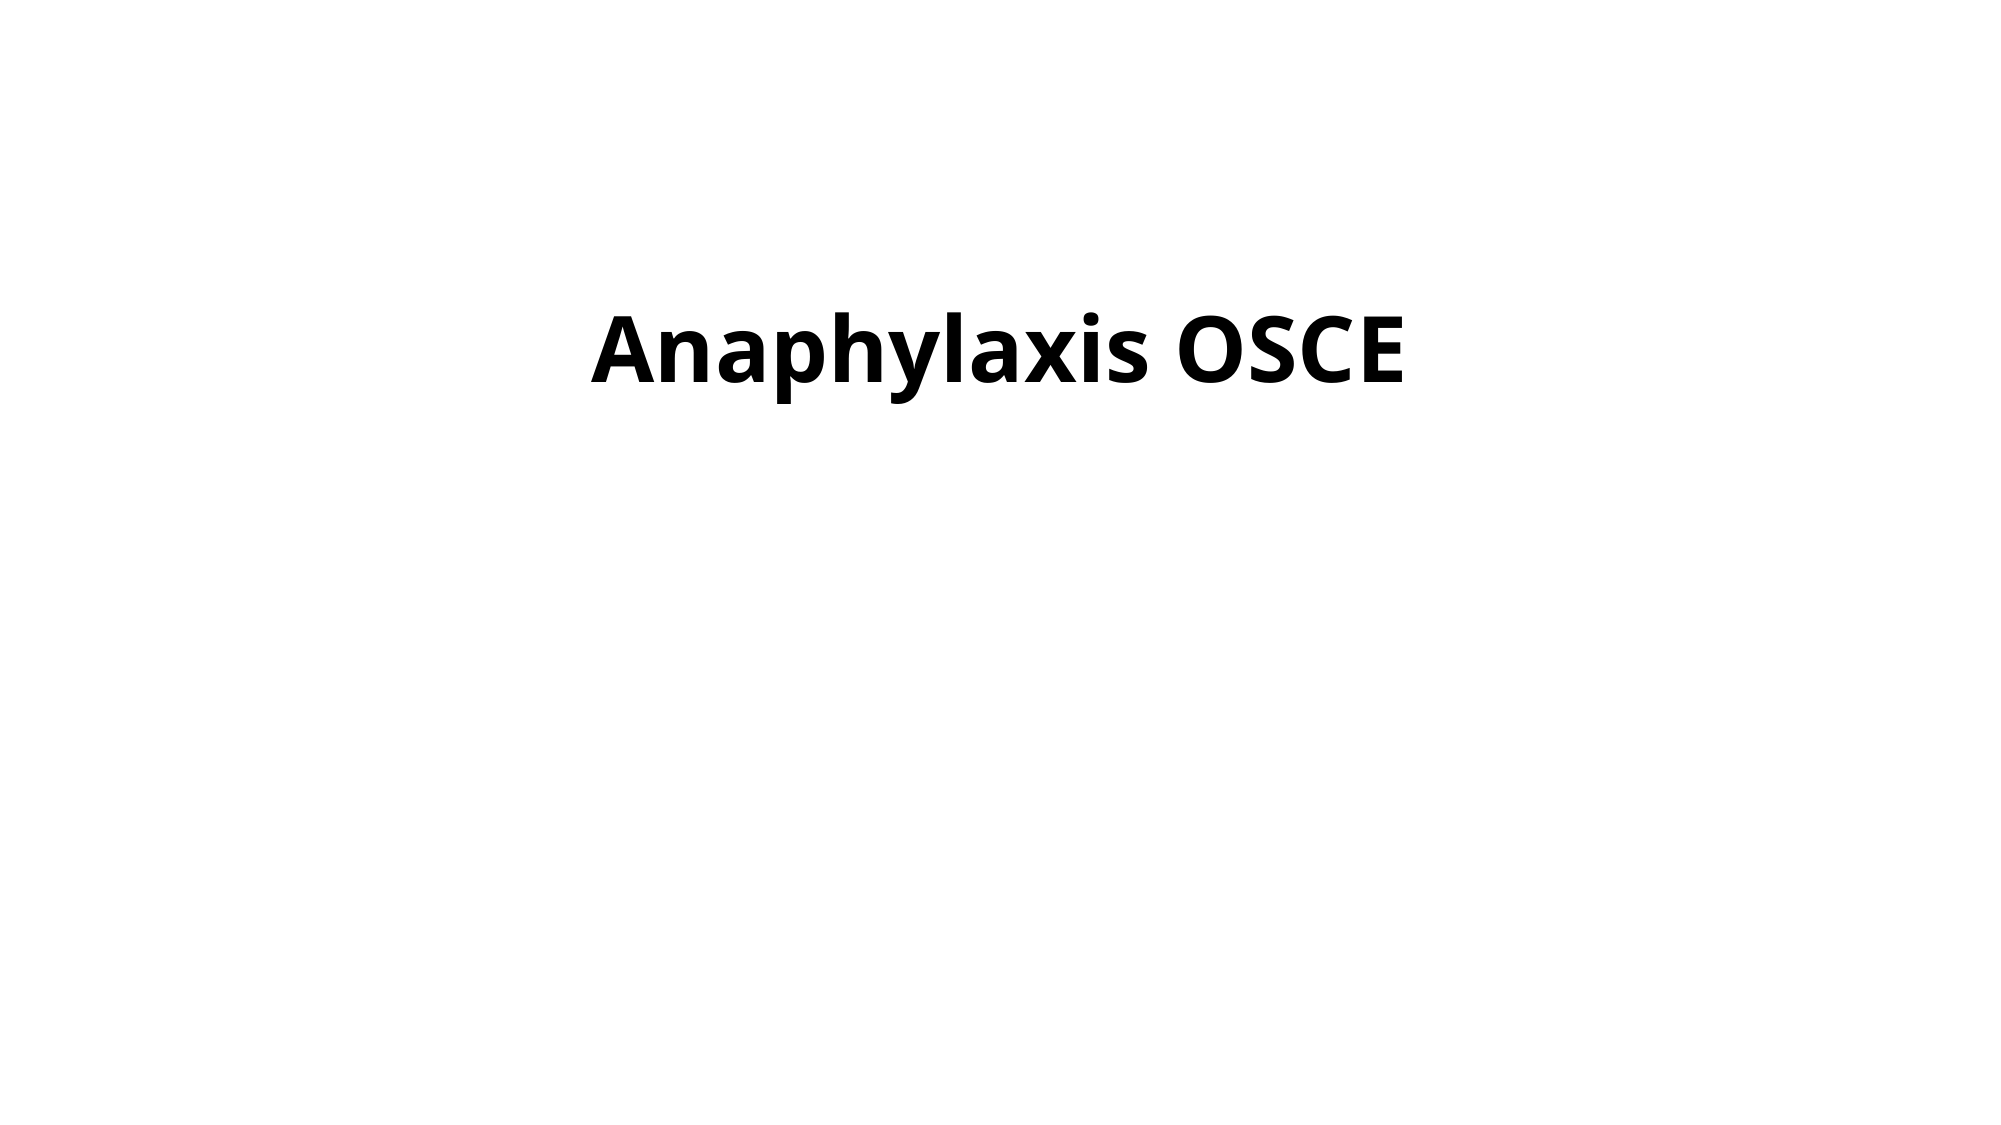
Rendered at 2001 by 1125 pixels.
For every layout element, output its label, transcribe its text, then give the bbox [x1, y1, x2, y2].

title Anaphylaxis OSCE [137, 299, 1863, 517]
